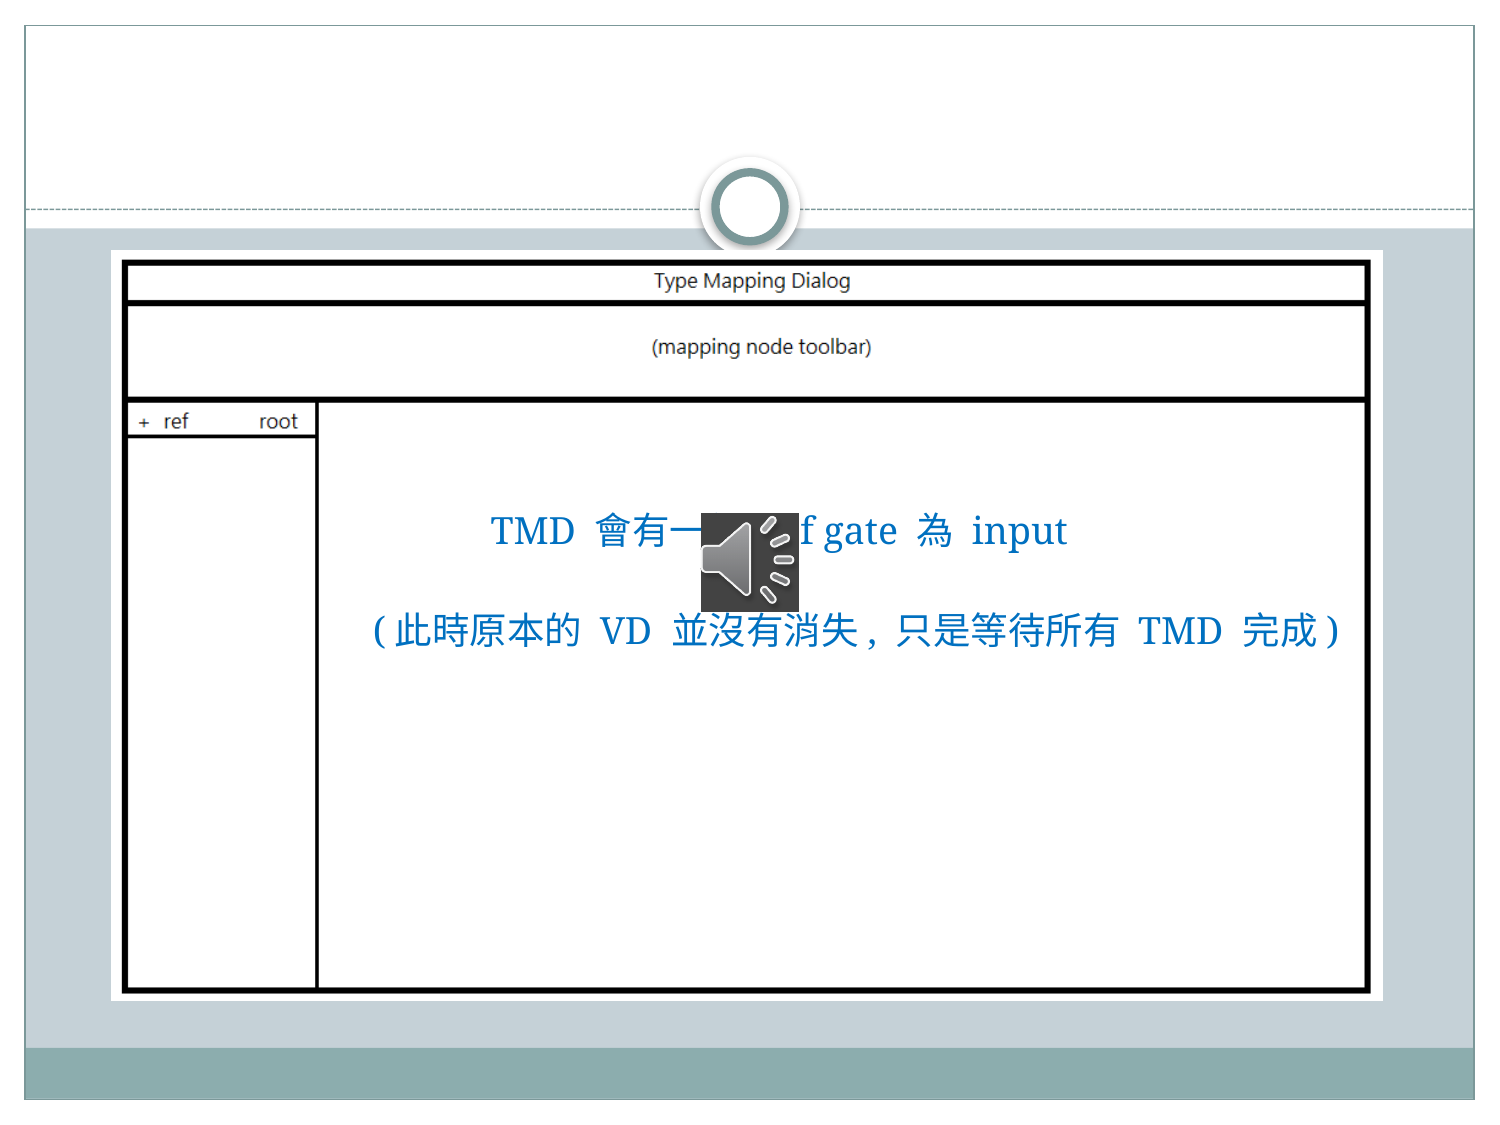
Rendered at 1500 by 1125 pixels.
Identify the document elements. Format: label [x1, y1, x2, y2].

list [111, 250, 1383, 1001]
picture [699, 512, 801, 613]
